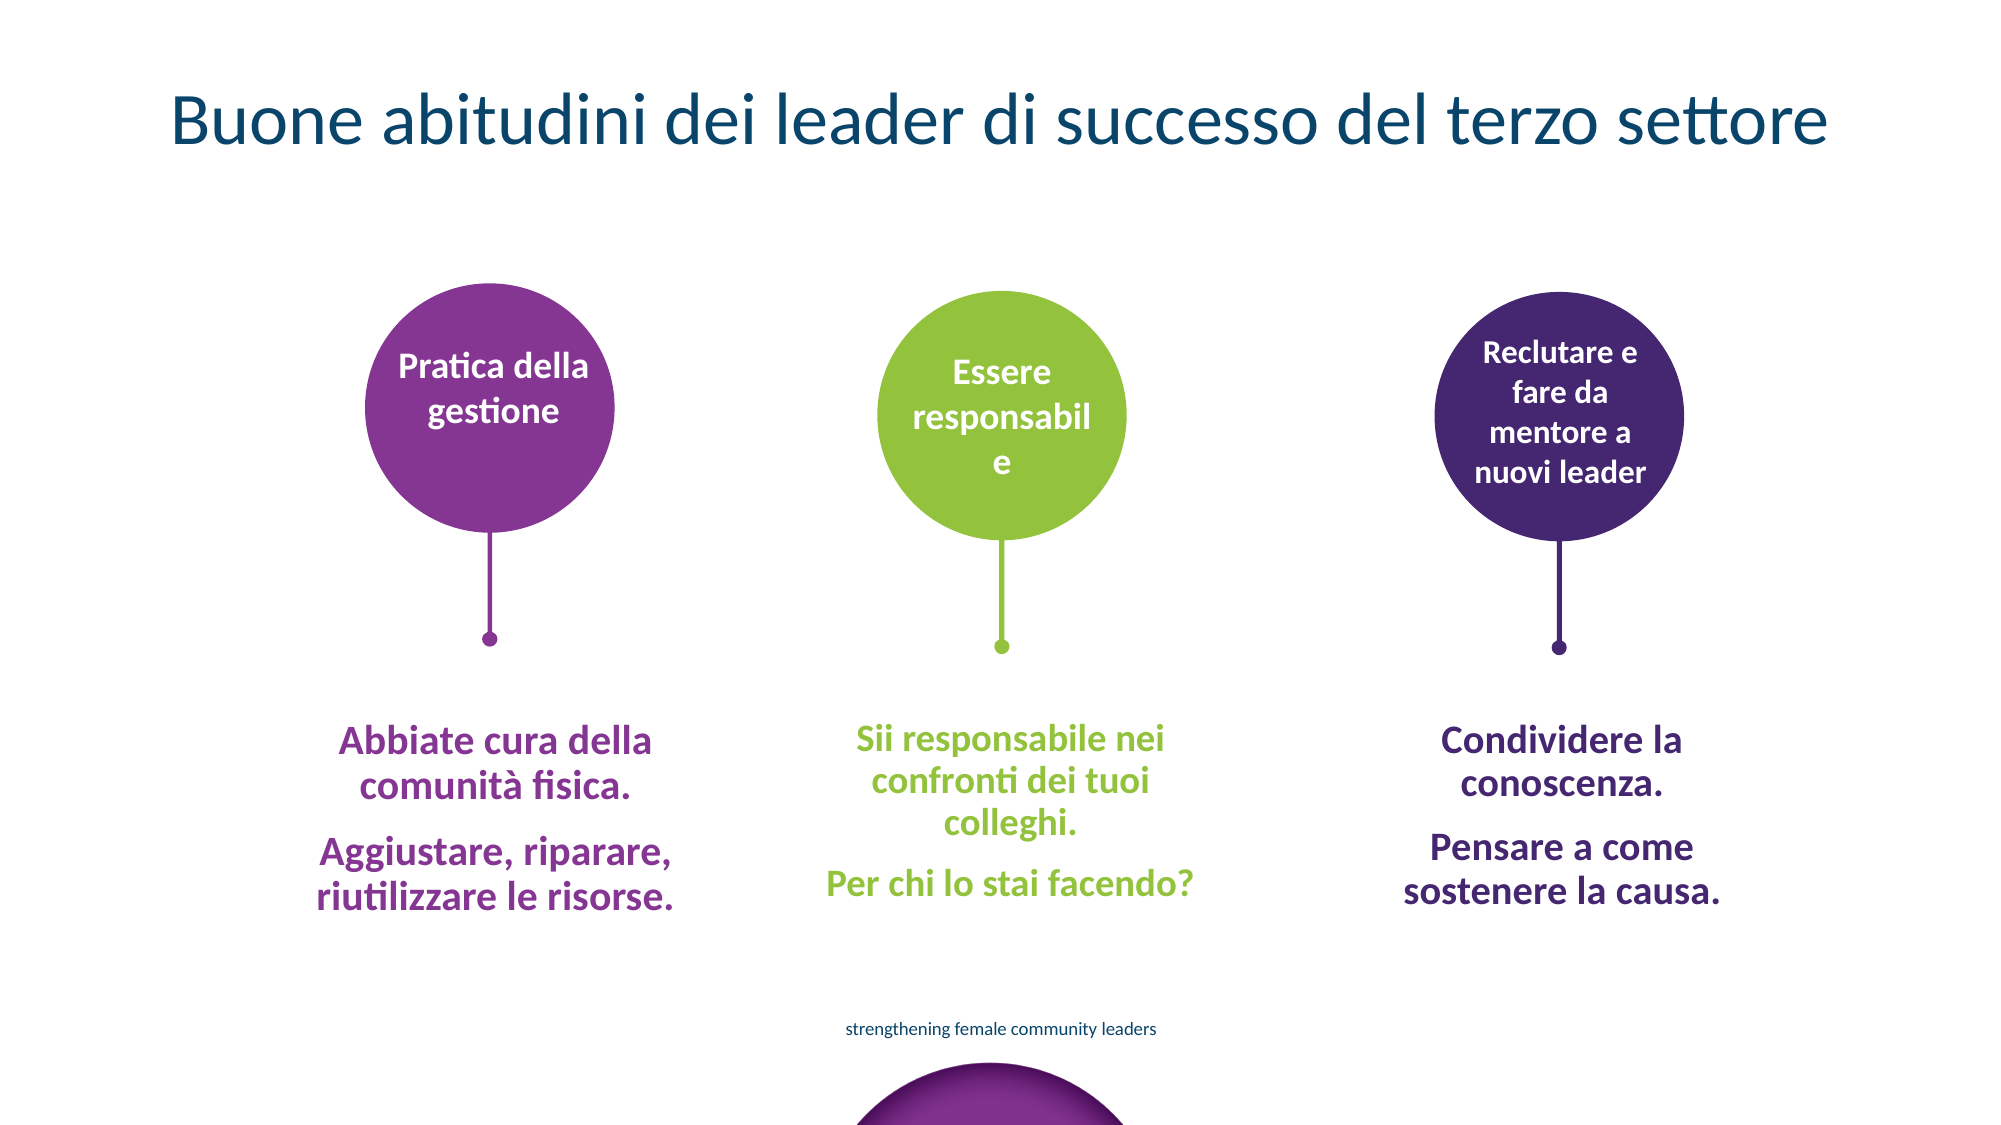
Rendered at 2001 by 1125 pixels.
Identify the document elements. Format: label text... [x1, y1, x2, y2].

text_box Essere responsabile [892, 339, 1113, 490]
text_box Pratica della gestione [376, 333, 611, 439]
text_box Reclutare e fare da mentore a nuovi leader [1450, 323, 1671, 498]
list Sii responsabile nei confronti dei tuoi colleghi. Per chi lo stai facendo? [810, 710, 1211, 922]
list Condividere la conoscenza. Pensare a come sostenere la causa. [1348, 710, 1777, 922]
list Abbiate cura della comunità fisica. Aggiustare, riparare, riutilizzare le risorse. [271, 710, 721, 975]
picture [843, 1053, 1159, 1125]
list Buone abitudini dei leader di successo del terzo settore [1, 73, 2000, 169]
